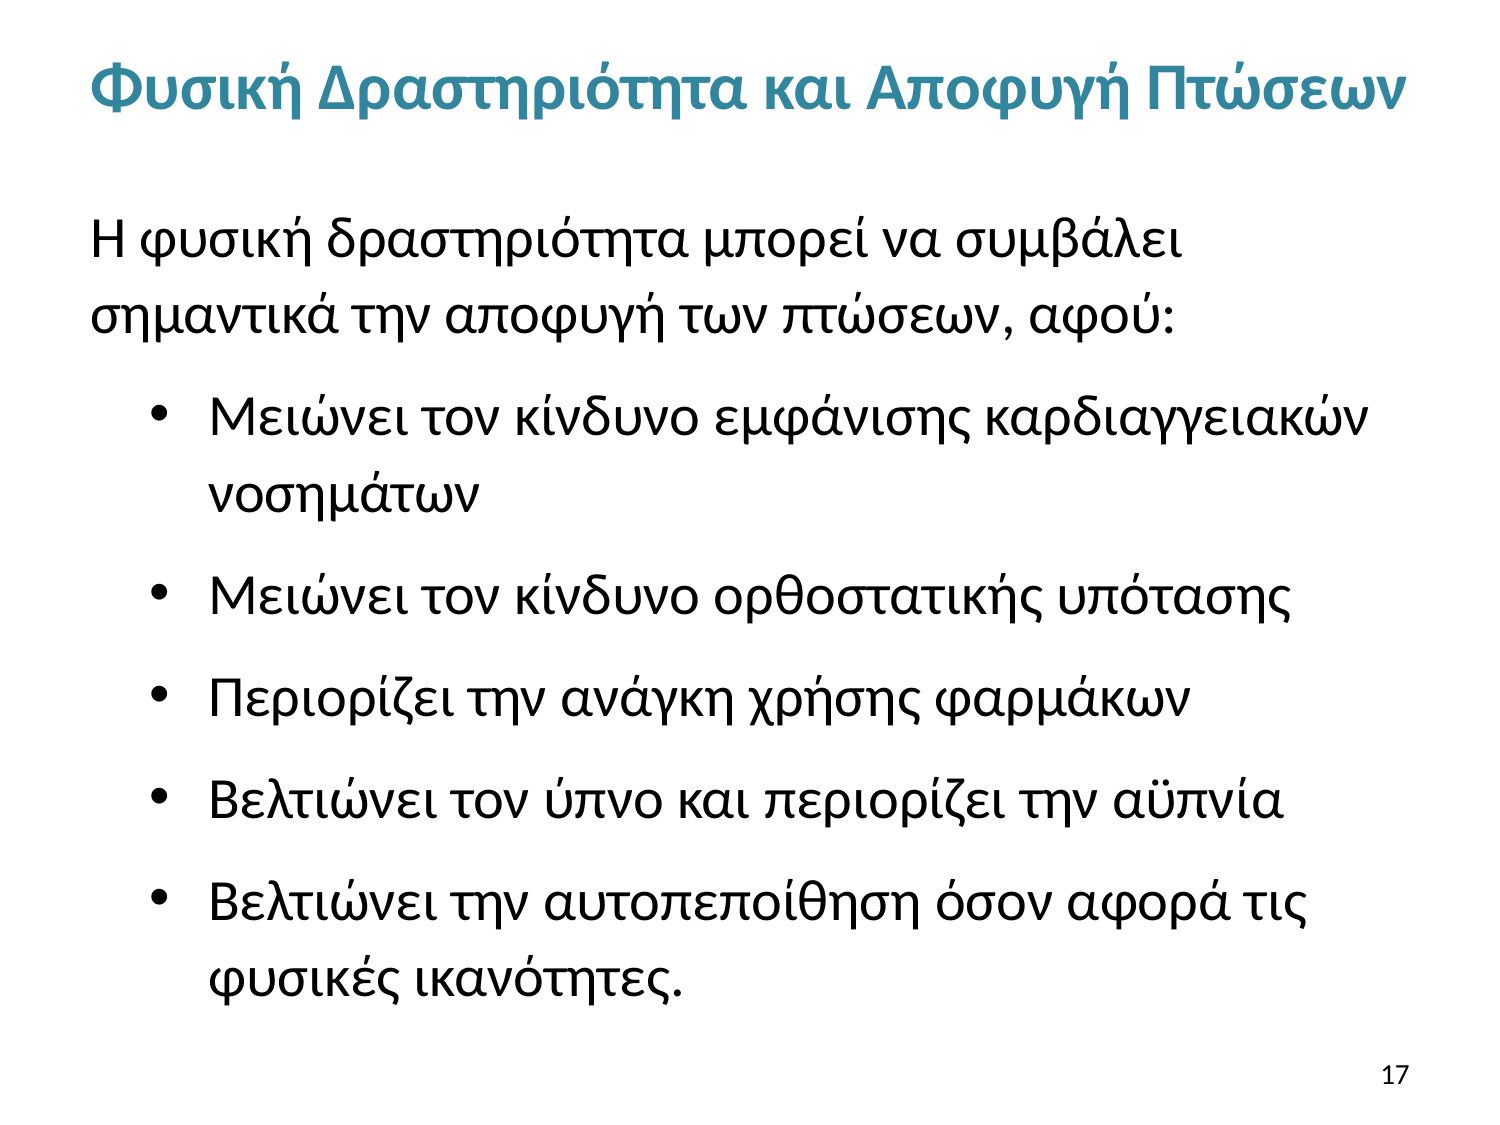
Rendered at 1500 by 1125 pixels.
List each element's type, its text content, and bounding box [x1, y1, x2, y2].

list Η φυσική δραστηριότητα μπορεί να συμβάλει σημαντικά την αποφυγή των πτώσεων, αφού: Μειώνει τον κίνδυνο εμφάνισης καρδιαγγειακών νοσημάτων Μειώνει τον κίνδυνο ορθοστατικής υπότασης Περιορίζει την ανάγκη χρήσης φαρμάκων Βελτιώνει τον ύπνο και περιορίζει την αϋπνία Βελτιώνει την αυτοπεποίθηση όσον αφορά τις φυσικές ικανότητες. [75, 184, 1425, 1071]
slide_number 17 [1074, 1042, 1425, 1103]
title Φυσική Δραστηριότητα και Αποφυγή Πτώσεων [75, 19, 1425, 147]
